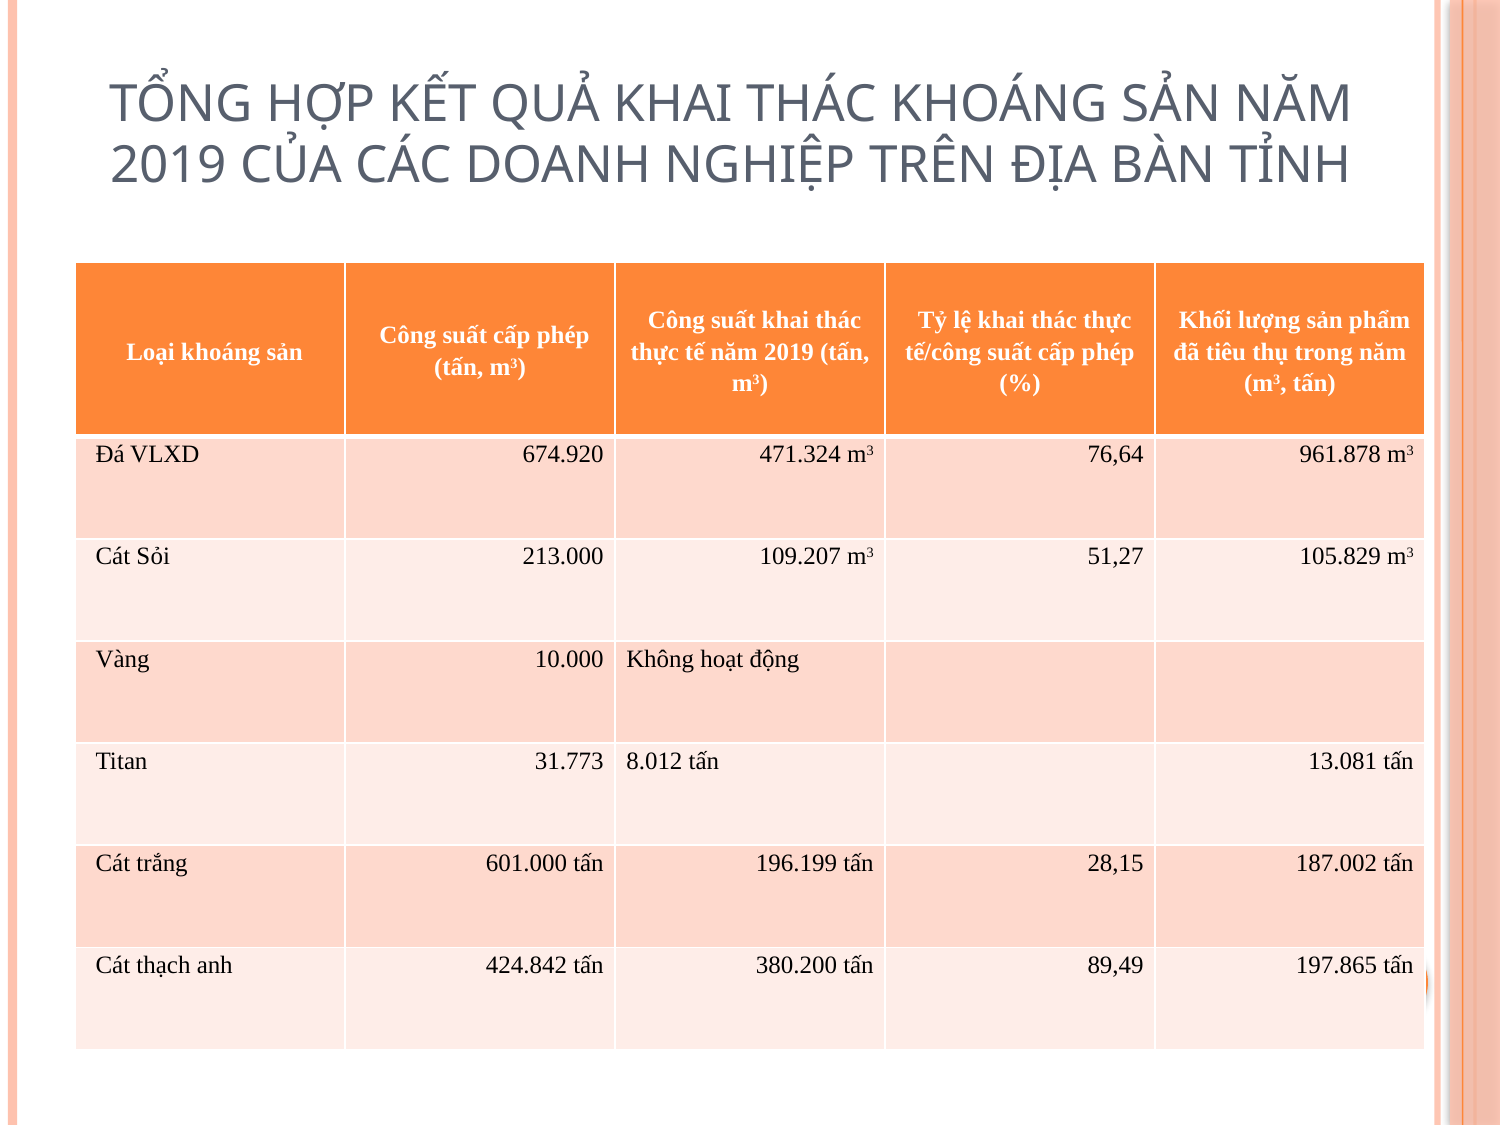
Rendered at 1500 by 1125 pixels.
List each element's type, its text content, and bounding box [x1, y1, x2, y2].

table_cell 8.012 tấn [616, 744, 884, 844]
table_cell 601.000 tấn [346, 846, 614, 947]
table_cell [886, 642, 1154, 742]
table_cell 197.865 tấn [1156, 948, 1424, 1049]
table_cell Cát Sỏi [76, 540, 344, 640]
table_cell Không hoạt động [616, 642, 884, 742]
table_cell Cát thạch anh [76, 948, 344, 1049]
table_header Tỷ lệ khai thác thực tế/công suất cấp phép (%) [886, 263, 1154, 434]
table_header Loại khoáng sản [76, 263, 344, 434]
table_cell 105.829 m3 [1156, 540, 1424, 640]
table_cell 187.002 tấn [1156, 846, 1424, 947]
table_cell [1156, 642, 1424, 742]
table_cell Titan [76, 744, 344, 844]
table_cell 213.000 [346, 540, 614, 640]
table_cell [886, 744, 1154, 844]
table_cell 471.324 m3 [616, 439, 884, 538]
table_cell 89,49 [886, 948, 1154, 1049]
table_cell 424.842 tấn [346, 948, 614, 1049]
table_cell 13.081 tấn [1156, 744, 1424, 844]
table_header Công suất cấp phép (tấn, m3) [346, 263, 614, 434]
table_cell 31.773 [346, 744, 614, 844]
table_cell 10.000 [346, 642, 614, 742]
table_cell Vàng [76, 642, 344, 742]
table_header Công suất khai thác thực tế năm 2019 (tấn, m3) [616, 263, 884, 434]
table_cell Đá VLXD [76, 439, 344, 538]
table_cell 380.200 tấn [616, 948, 884, 1049]
table_cell 961.878 m3 [1156, 439, 1424, 538]
table_cell 76,64 [886, 439, 1154, 538]
table_cell 28,15 [886, 846, 1154, 947]
table_cell 109.207 m3 [616, 540, 884, 640]
title Tổng hợp kết quả khai thác khoáng sản năm 2019 của các doanh nghiệp trên địa bàn tỉnh [75, 45, 1388, 200]
table_header Khối lượng sản phẩm đã tiêu thụ trong năm (m3, tấn) [1156, 263, 1424, 434]
table_cell 674.920 [346, 439, 614, 538]
table_cell 51,27 [886, 540, 1154, 640]
table_cell 196.199 tấn [616, 846, 884, 947]
table_cell Cát trắng [76, 846, 344, 947]
